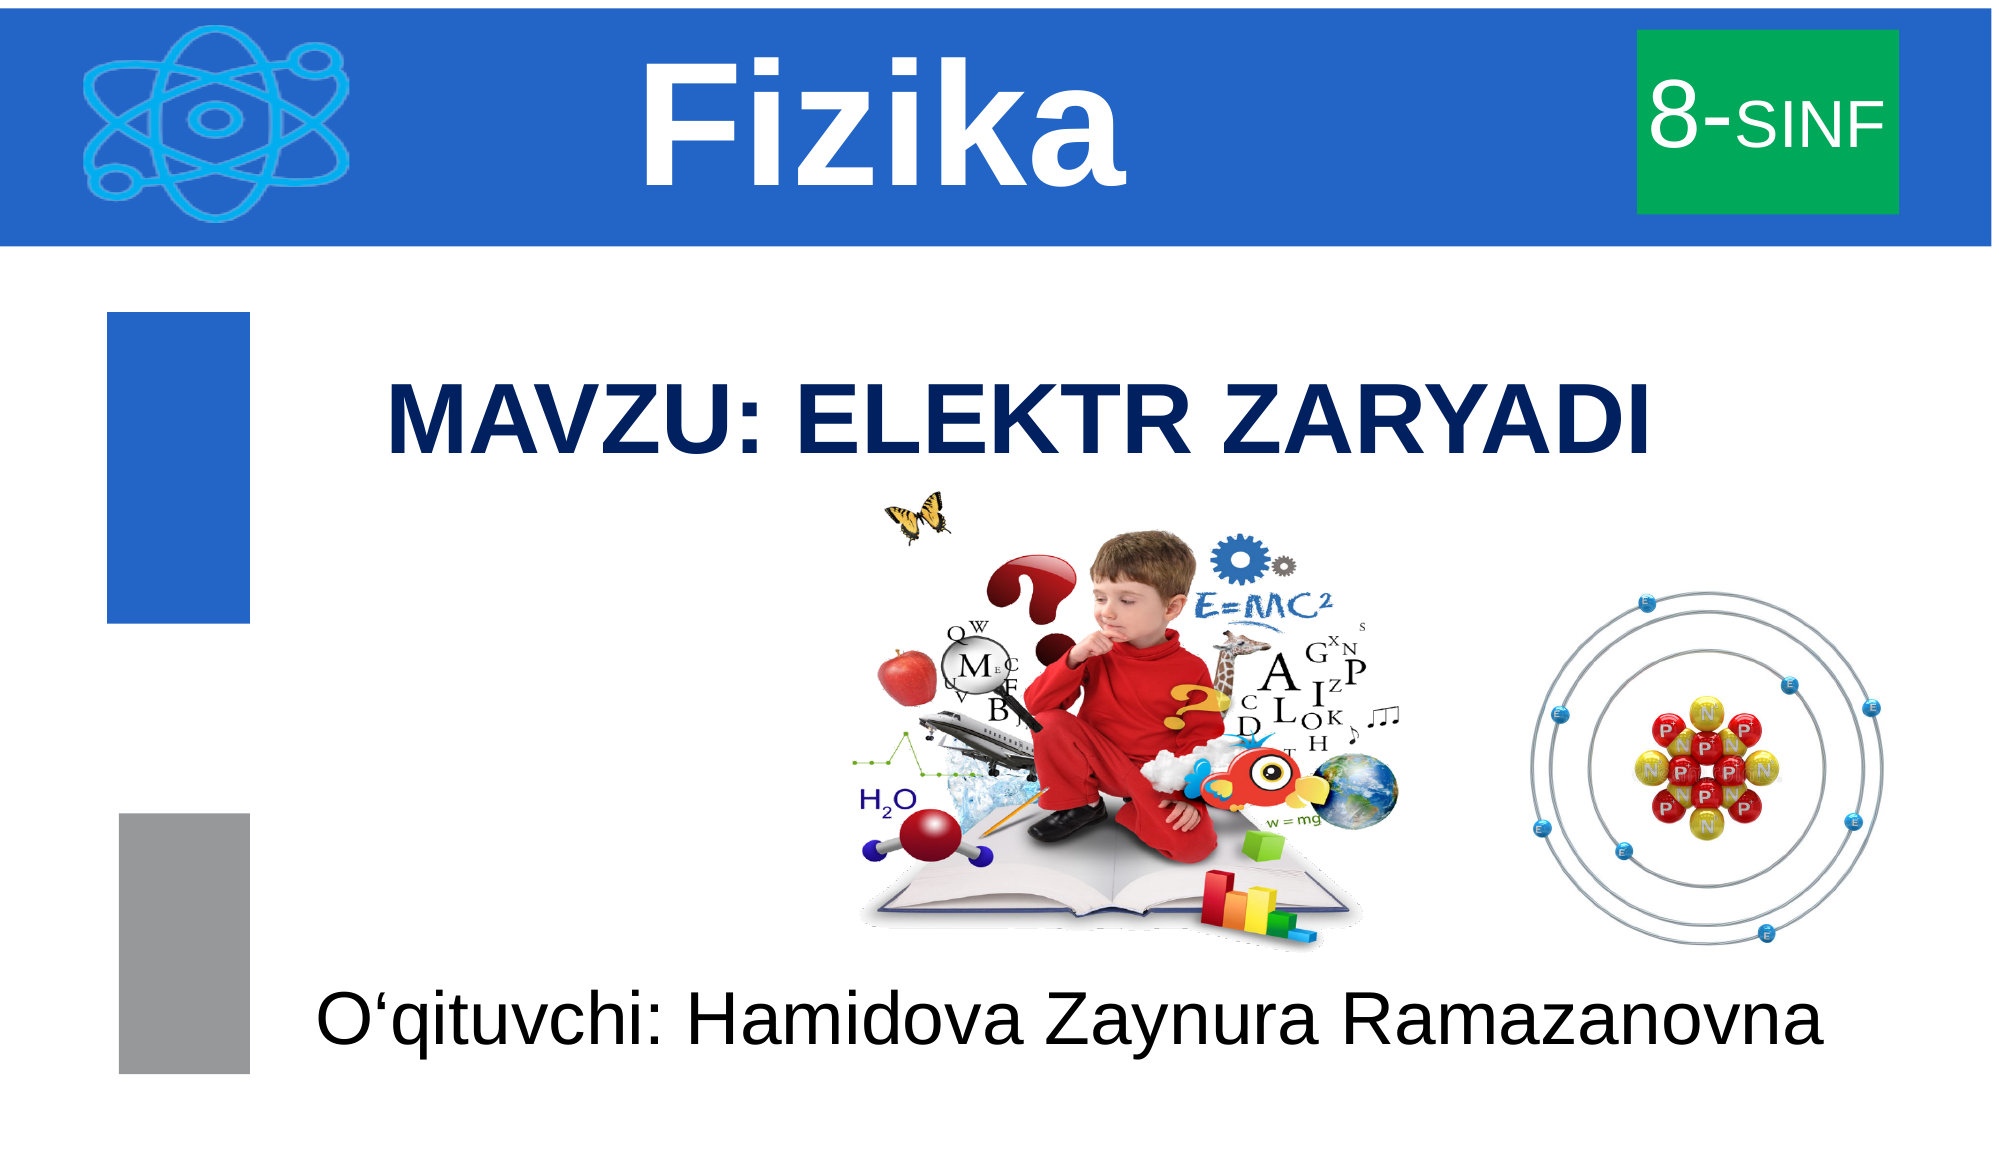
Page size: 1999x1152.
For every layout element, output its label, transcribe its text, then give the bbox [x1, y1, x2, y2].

text_box Fizika [499, 3, 1257, 221]
text_box O‘qituvchi: Hamidova Zaynura Ramazanovna [300, 961, 1996, 1067]
picture [1524, 584, 1890, 951]
picture [798, 452, 1425, 967]
text_box [118, 813, 250, 1075]
text_box [0, 8, 1992, 247]
text_box [1637, 29, 1900, 215]
text_box MAVZU: ELEKTR ZARYADI [250, 348, 1827, 474]
text_box 8-SINF [1635, 45, 1899, 289]
text_box [107, 312, 250, 624]
text_box [83, 25, 350, 223]
